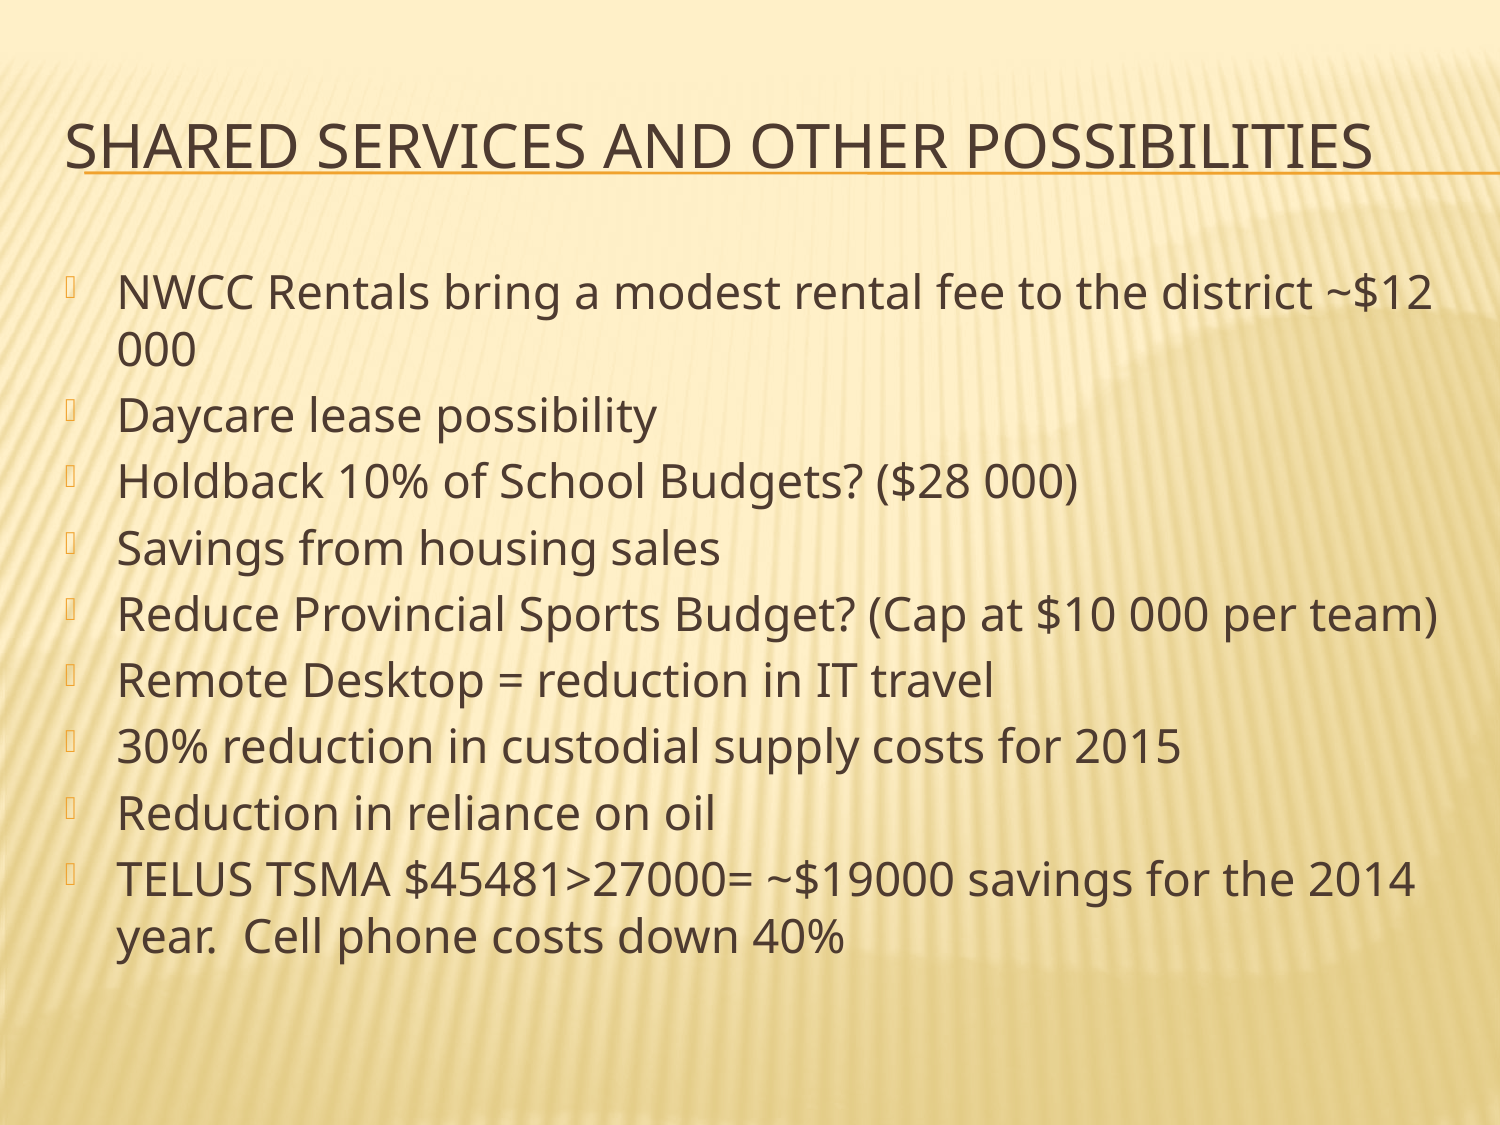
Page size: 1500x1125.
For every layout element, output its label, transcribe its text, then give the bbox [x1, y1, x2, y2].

title Shared Services and other Possibilities [50, 75, 1475, 213]
list NWCC Rentals bring a modest rental fee to the district ~$12 000 Daycare lease possibility Holdback 10% of School Budgets? ($28 000) Savings from housing sales Reduce Provincial Sports Budget? (Cap at $10 000 per team) Remote Desktop = reduction in IT travel 30% reduction in custodial supply costs for 2015 Reduction in reliance on oil TELUS TSMA $45481>27000= ~$19000 savings for the 2014 year. Cell phone costs down 40% [50, 254, 1475, 998]
